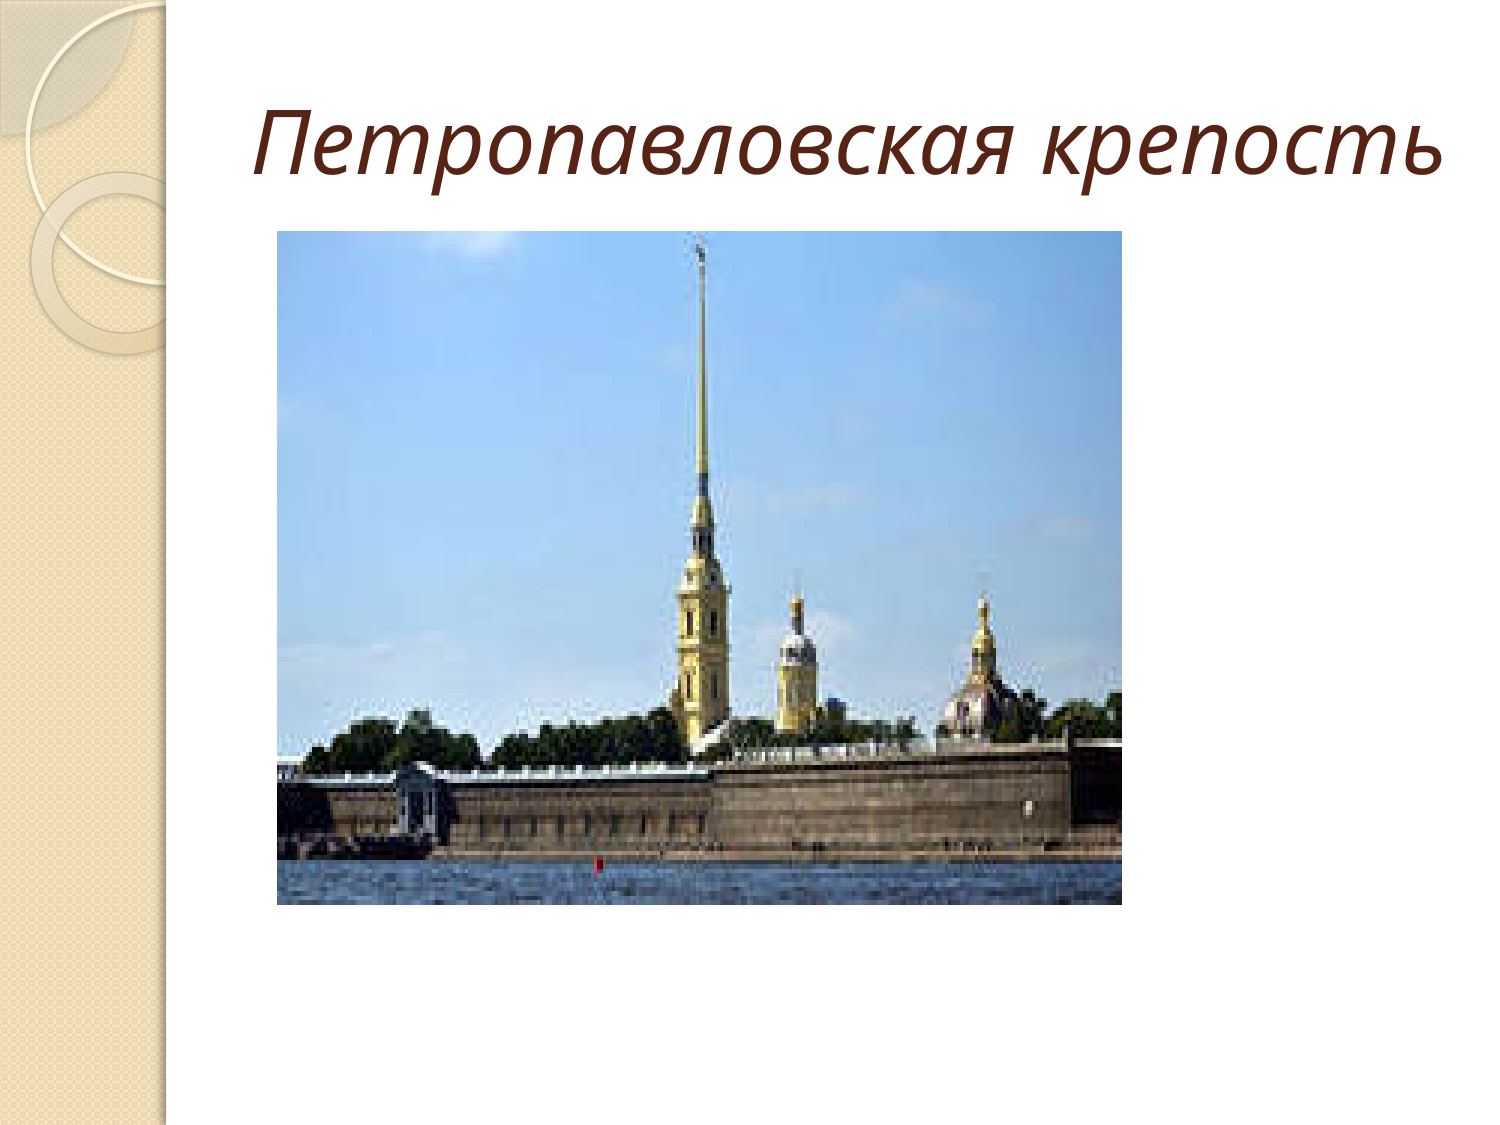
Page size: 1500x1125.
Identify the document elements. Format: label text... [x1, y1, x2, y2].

picture [277, 231, 1122, 906]
title Петропавловская крепость [235, 45, 1466, 233]
